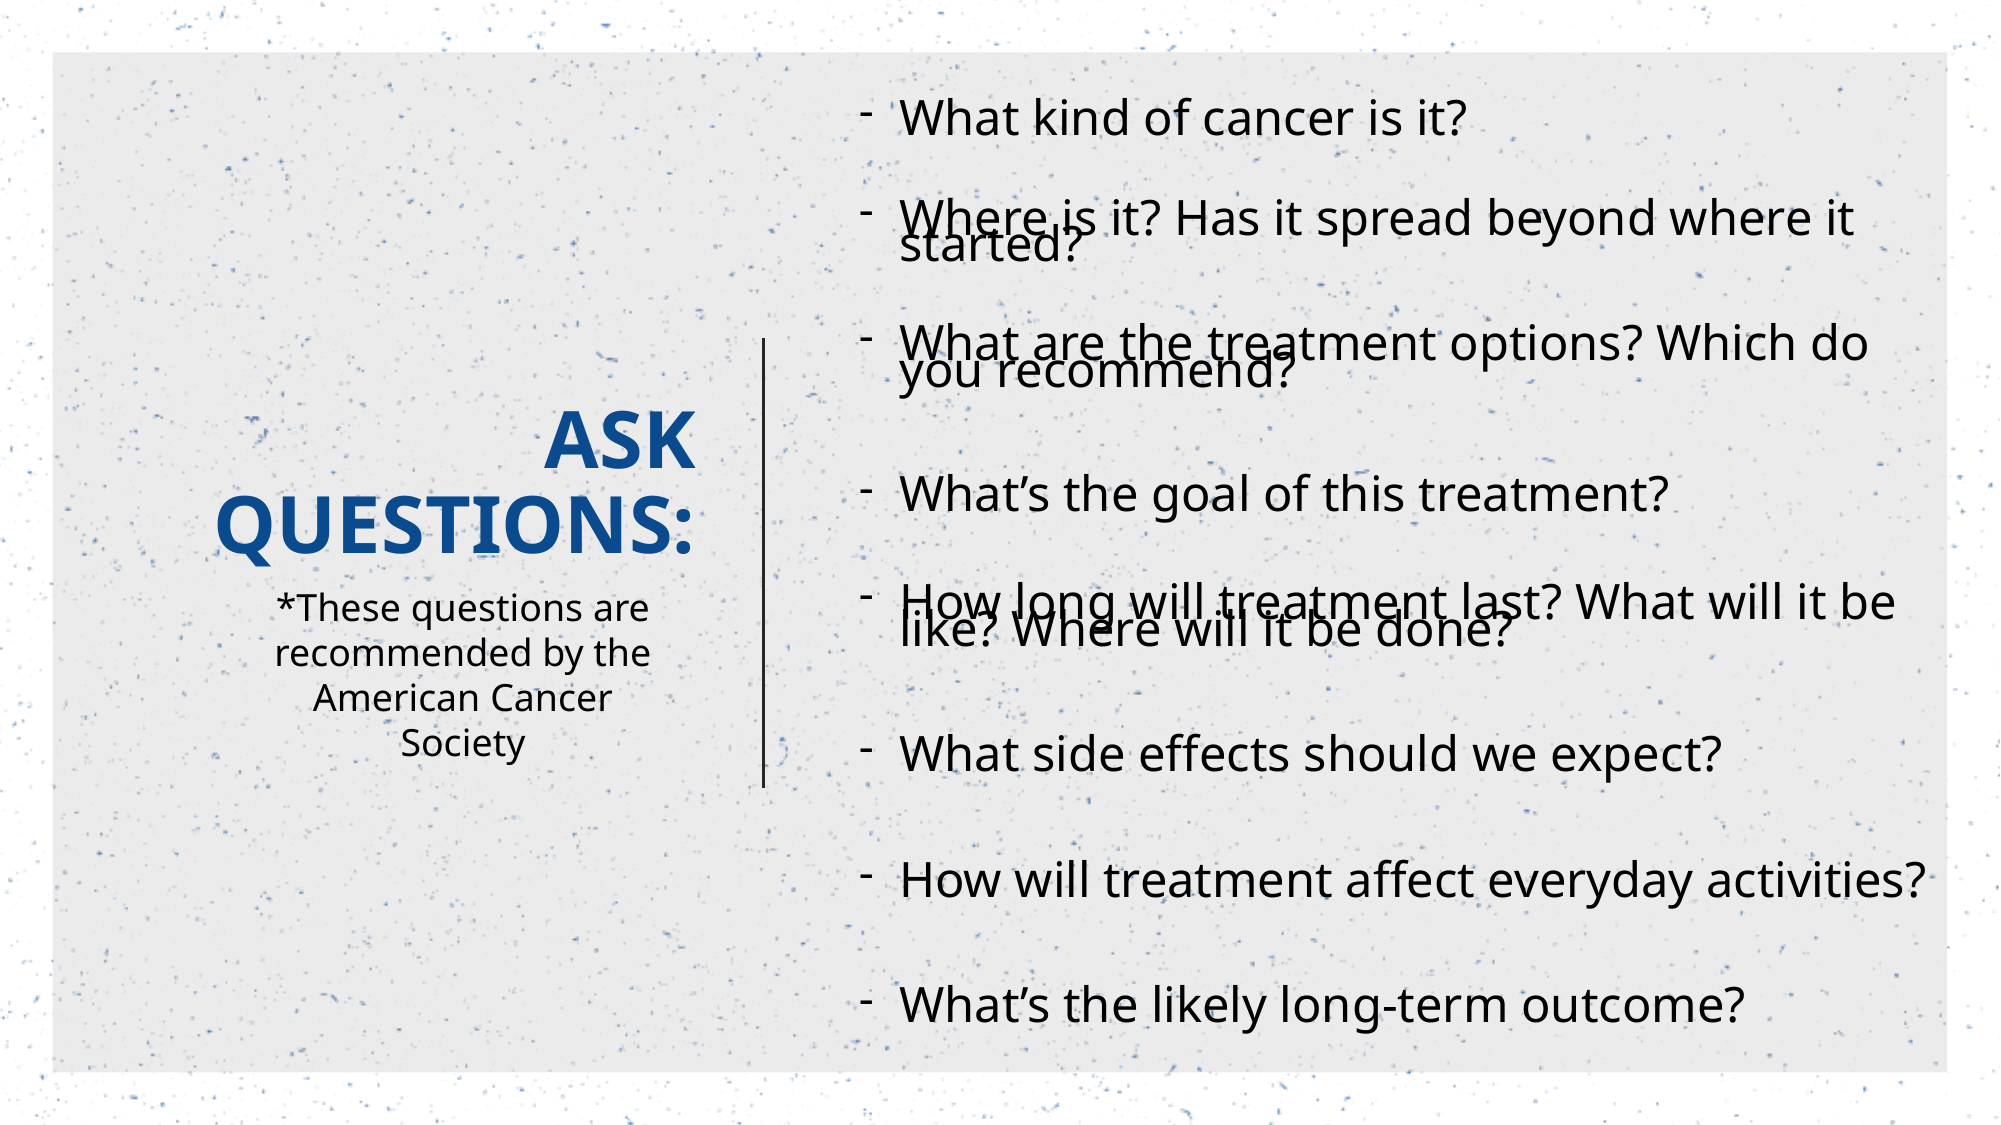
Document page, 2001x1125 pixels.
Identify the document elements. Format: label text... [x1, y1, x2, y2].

text_box [52, 51, 1948, 1073]
title ASK QUESTIONS: [137, 81, 711, 890]
list What kind of cancer is it? Where is it? Has it spread beyond where it started? What are the treatment options? Which do you recommend? What’s the goal of this treatment? How long will treatment last? What will it be like? Where will it be done? What side effects should we expect? How will treatment affect everyday activities? What’s the likely long-term outcome? [763, 85, 1948, 1077]
text_box *These questions are recommended by the American Cancer Society [231, 576, 695, 772]
